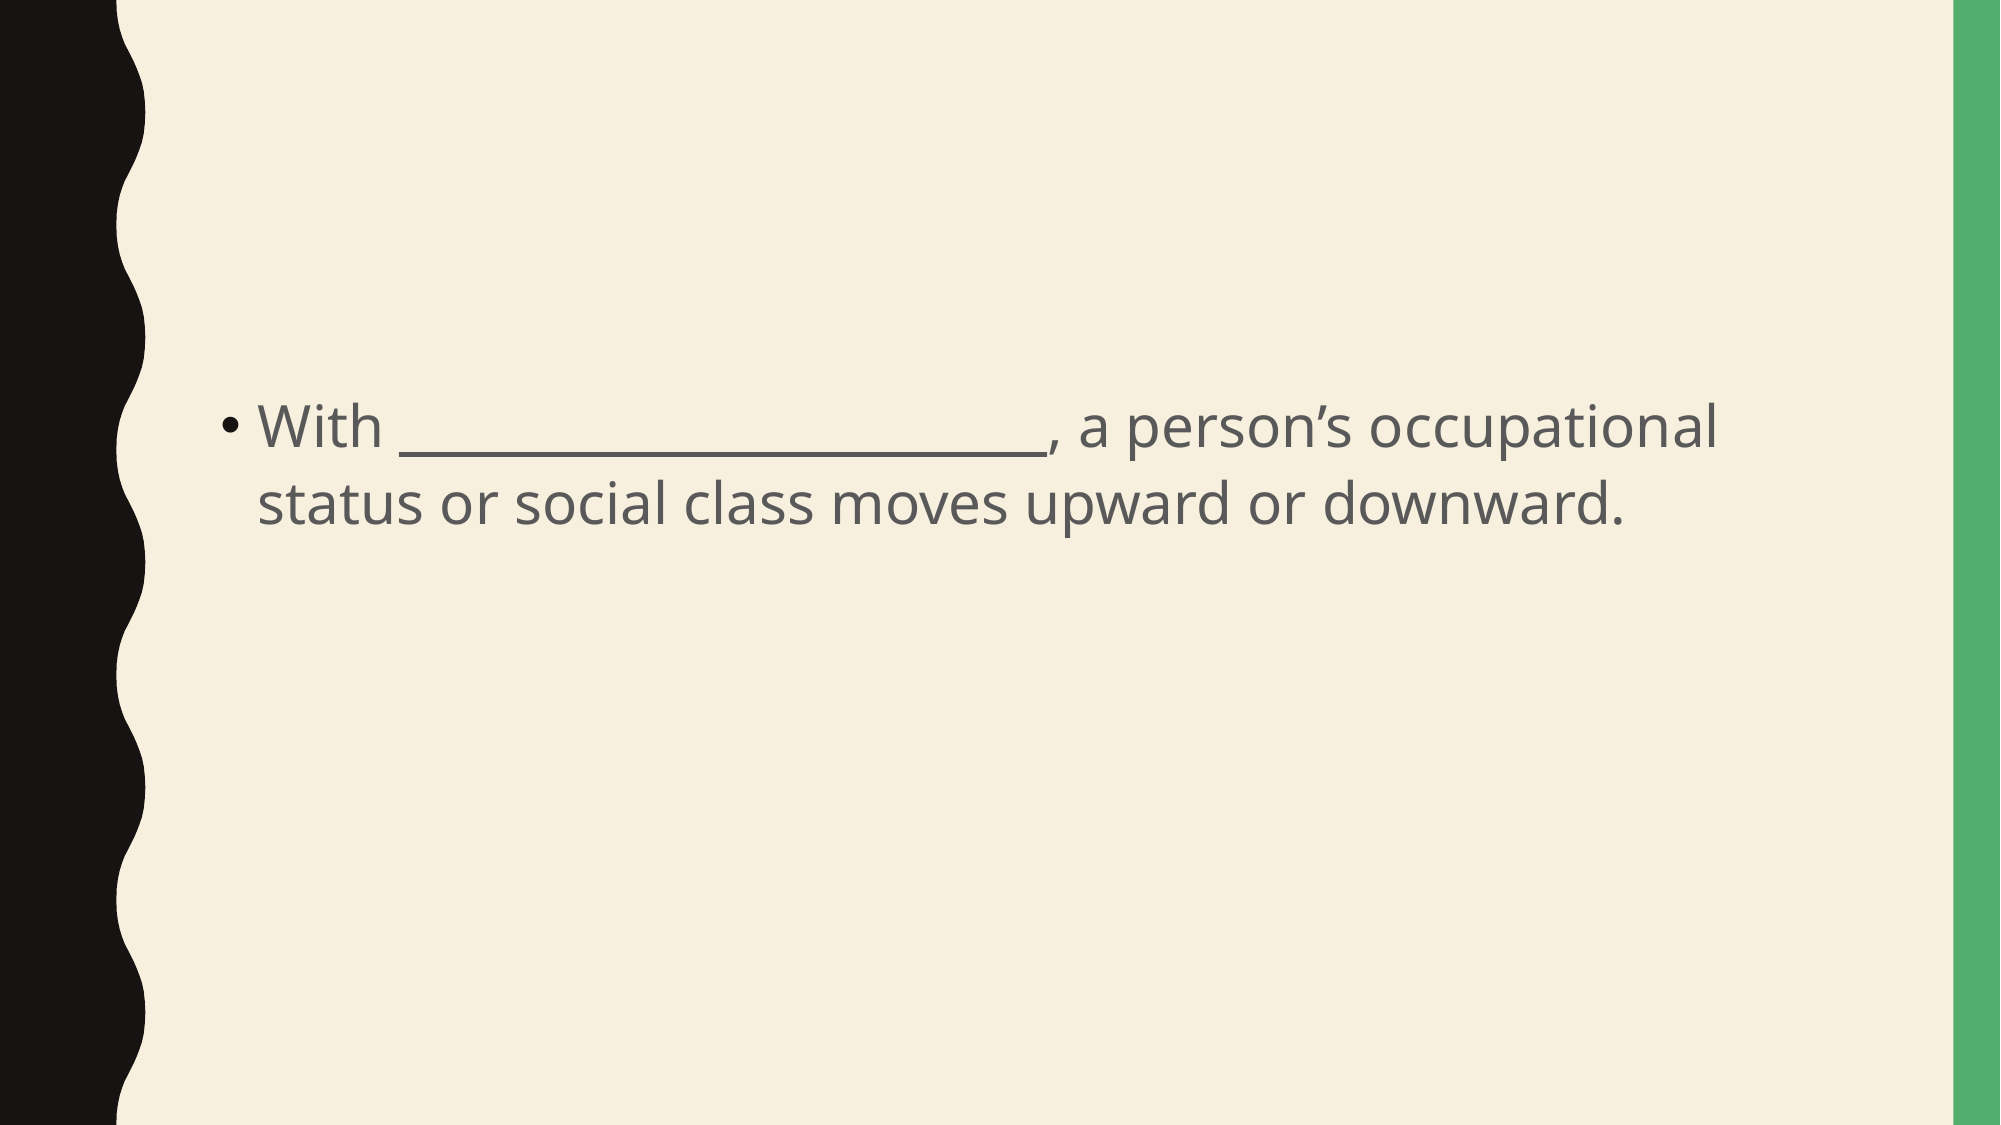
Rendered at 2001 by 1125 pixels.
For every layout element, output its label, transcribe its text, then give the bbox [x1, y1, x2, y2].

list With ___________________________, a person’s occupational status or social class moves upward or downward. [205, 375, 1875, 965]
